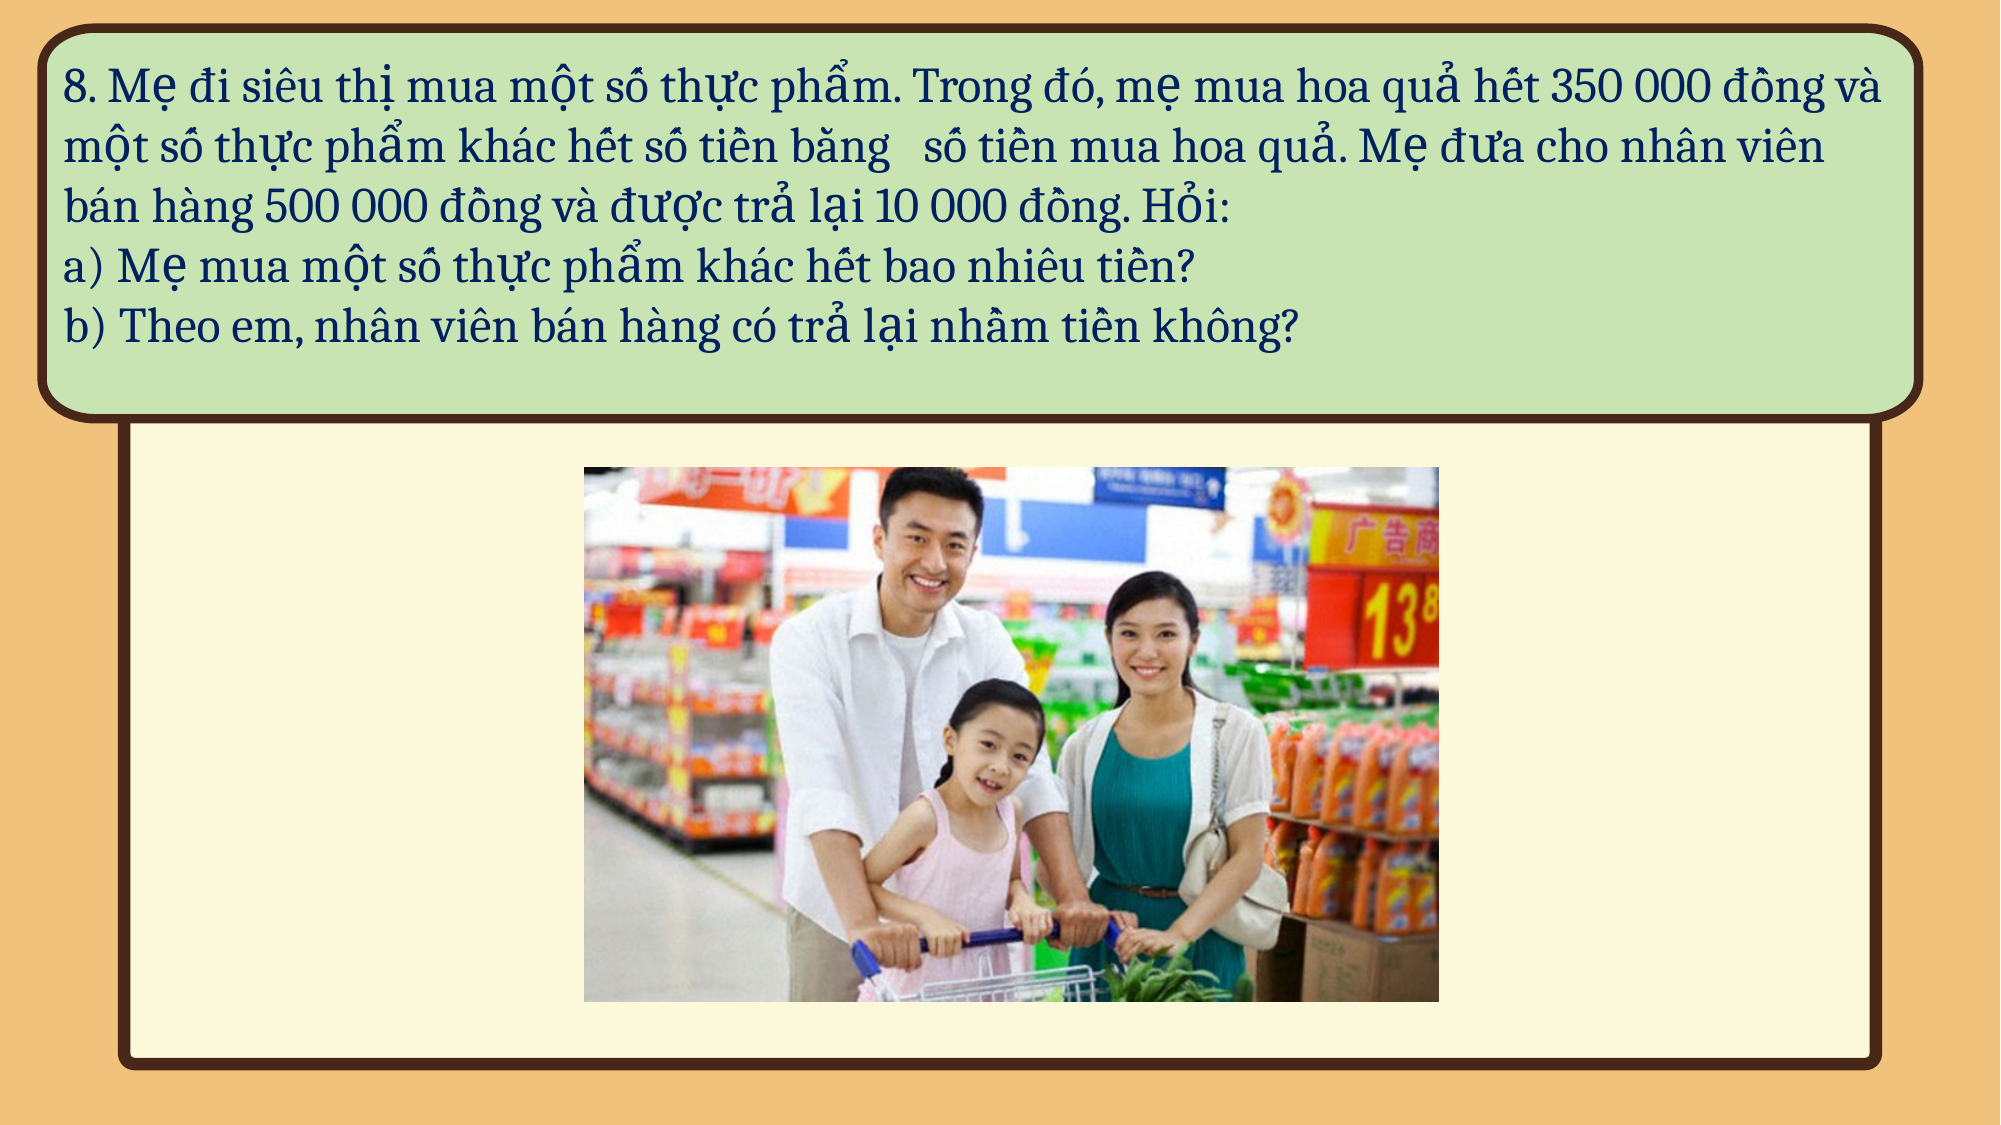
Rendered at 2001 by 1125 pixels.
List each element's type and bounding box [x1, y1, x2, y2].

text_box [41, 27, 1919, 419]
text_box [123, 430, 1877, 1065]
picture [584, 466, 1439, 1002]
